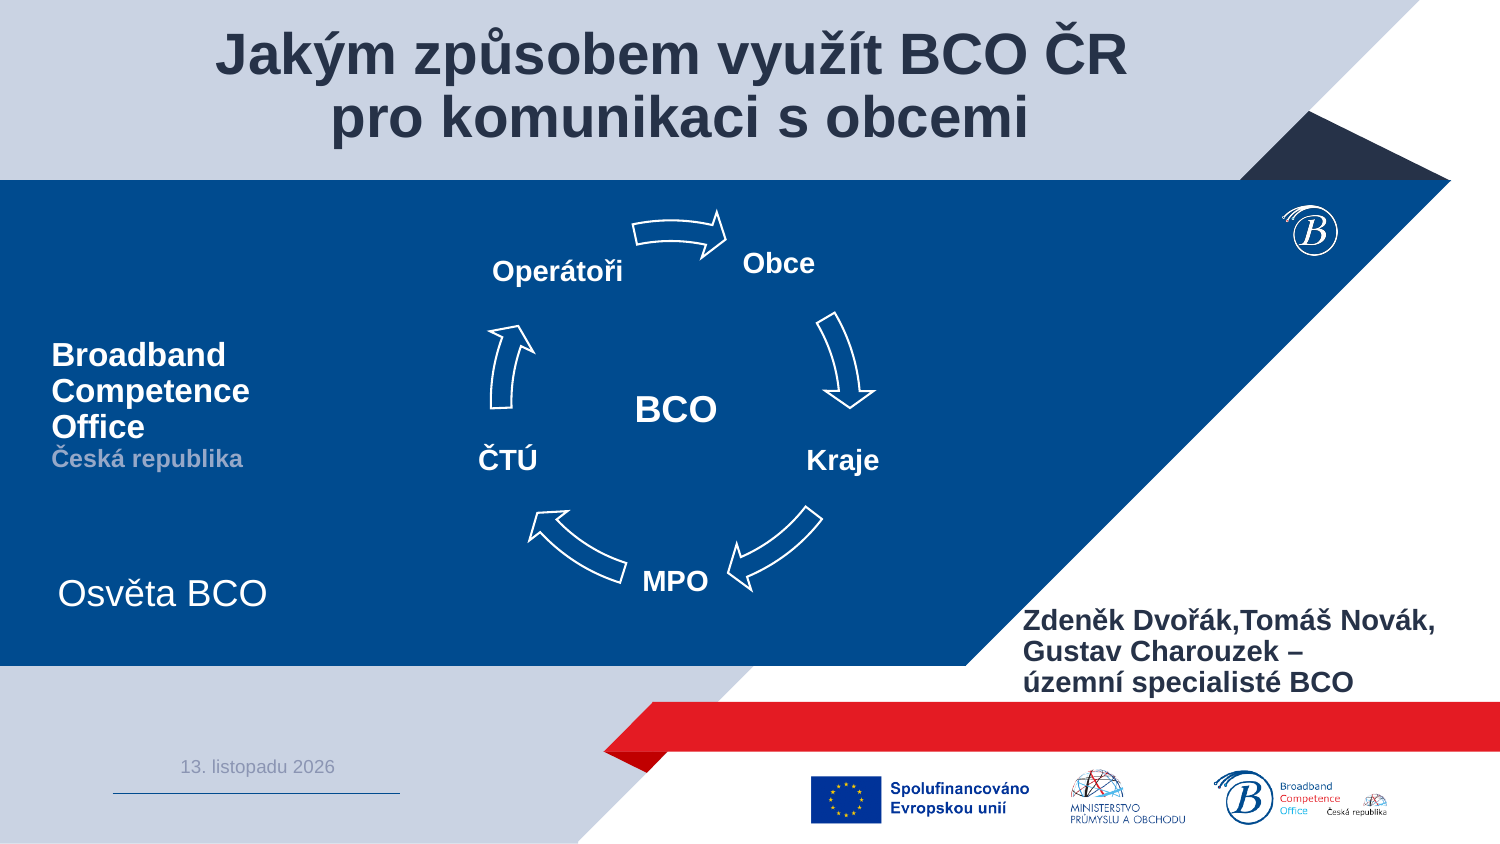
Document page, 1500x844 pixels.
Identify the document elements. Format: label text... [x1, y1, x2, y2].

text_box Osvěta BCO [20, 561, 306, 622]
slide_number 10. června 2025 [113, 743, 402, 789]
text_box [391, 208, 960, 636]
picture [807, 769, 1387, 827]
text_box Jakým způsobem využít BCO ČR pro komunikaci s obcemi [0, 0, 1362, 175]
title Broadband Competence Office Česká republika [36, 200, 391, 610]
picture [1282, 205, 1338, 256]
text_box Zdeněk Dvořák,Tomáš Novák, Gustav Charouzek – územní specialisté BCO [1007, 578, 1500, 789]
text_box [85, 175, 1229, 311]
